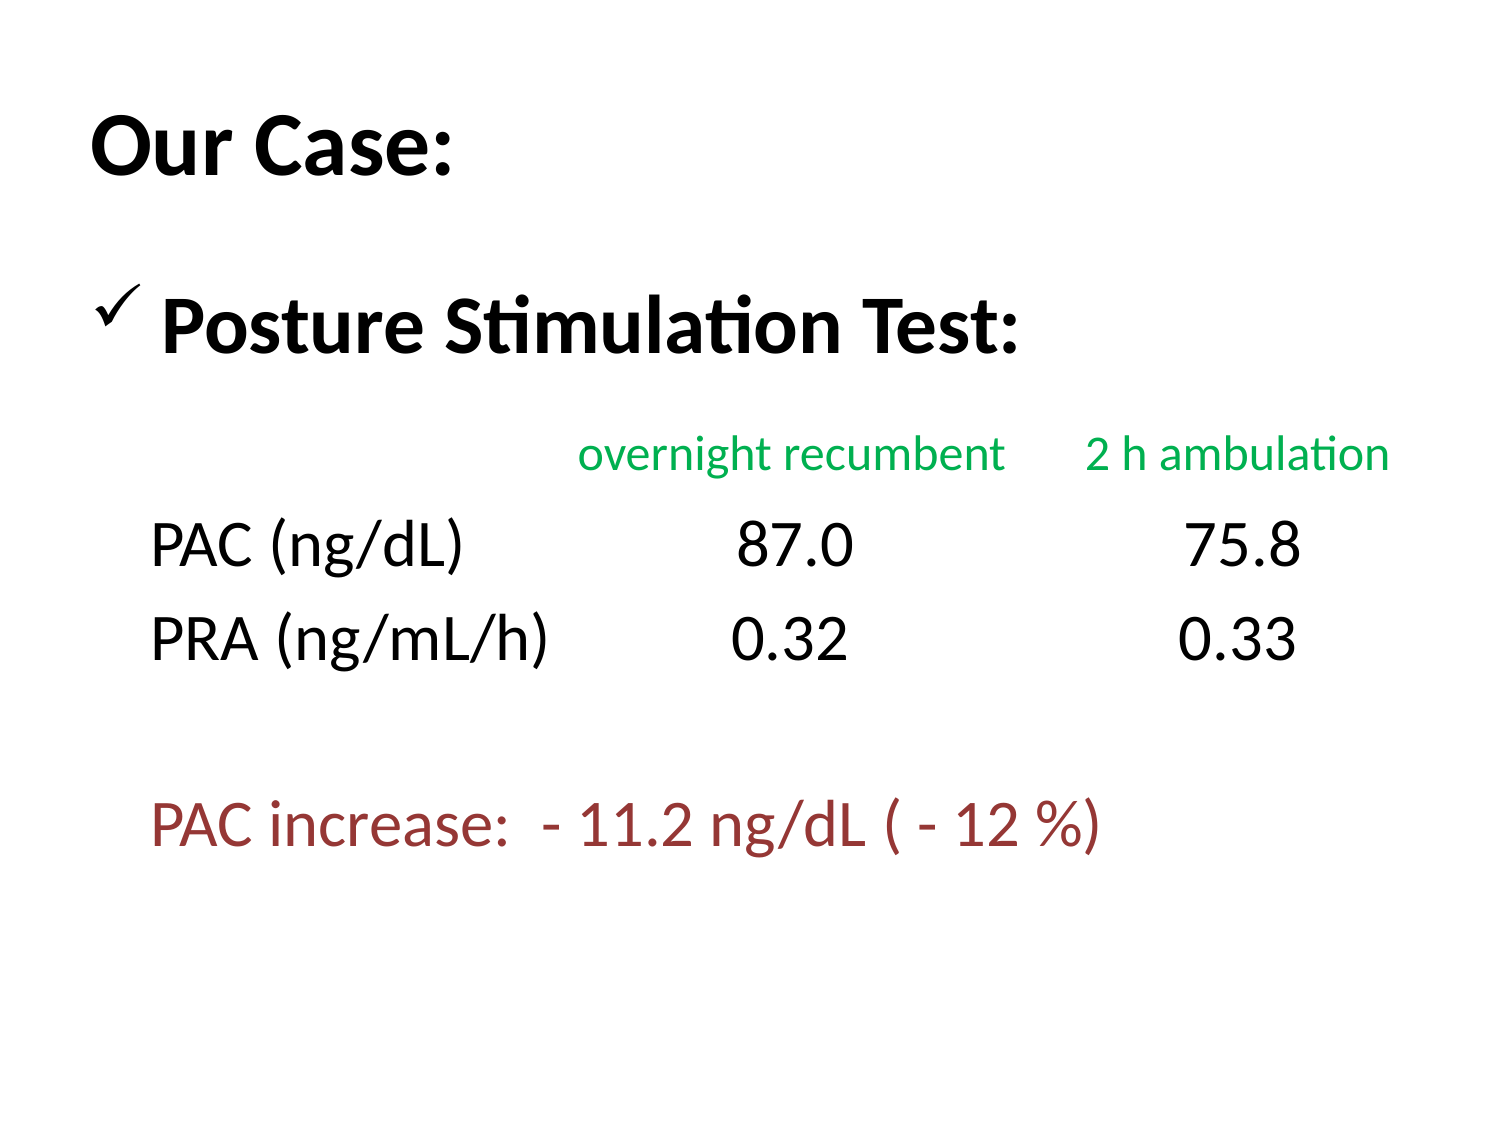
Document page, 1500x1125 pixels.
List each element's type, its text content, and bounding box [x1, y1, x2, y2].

title Our Case: [75, 45, 1425, 233]
list Posture Stimulation Test: overnight recumbent 2 h ambulation PAC (ng/dL) 87.0 75.8 PRA (ng/mL/h) 0.32 0.33 PAC increase: - 11.2 ng/dL ( - 12 %) [75, 262, 1425, 1005]
